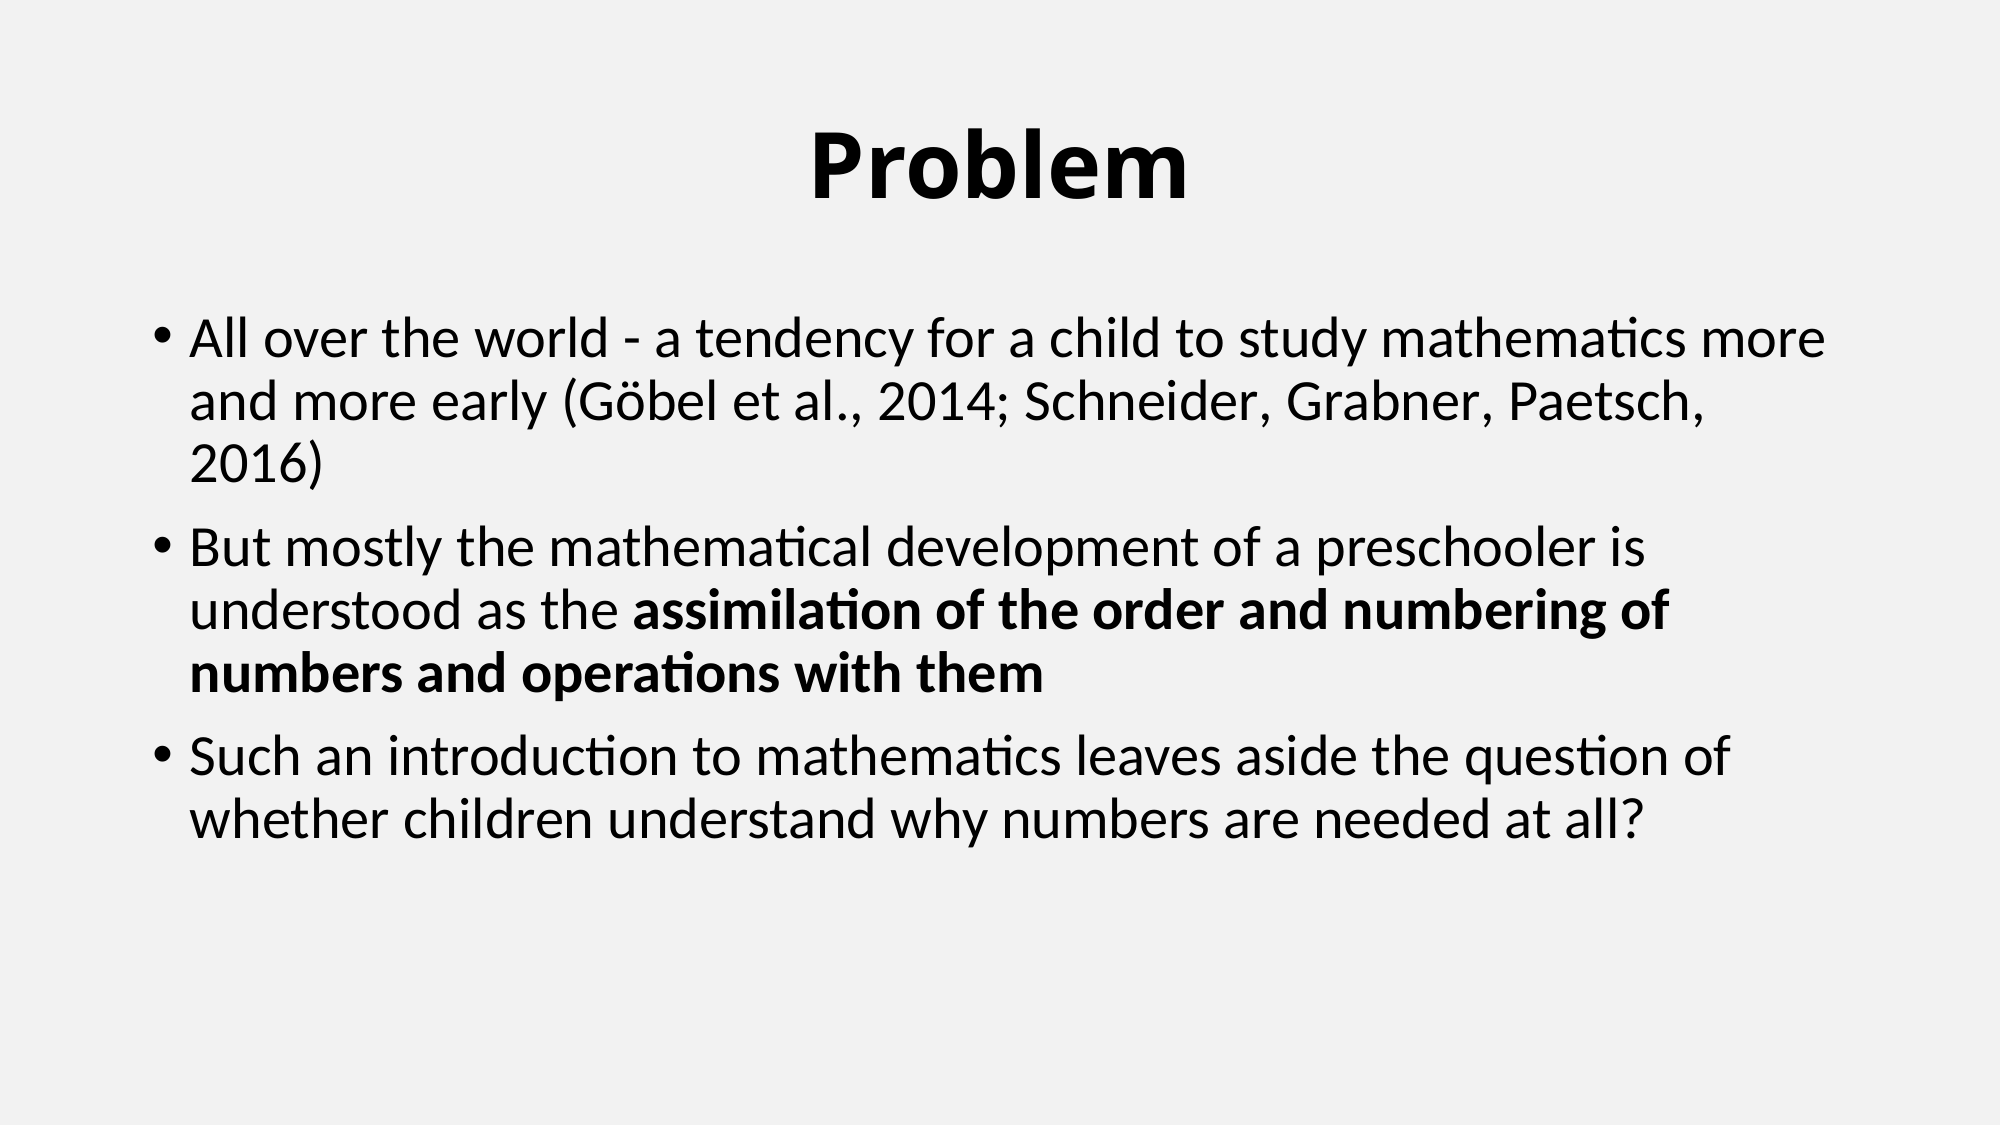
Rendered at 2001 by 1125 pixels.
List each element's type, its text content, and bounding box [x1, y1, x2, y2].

title Problem [137, 59, 1863, 278]
list All over the world - a tendency for a child to study mathematics more and more early (Göbel et al., 2014; Schneider, Grabner, Paetsch, 2016) But mostly the mathematical development of a preschooler is understood as the assimilation of the order and numbering of numbers and operations with them Such an introduction to mathematics leaves aside the question of whether children understand why numbers are needed at all? [137, 299, 1863, 1014]
